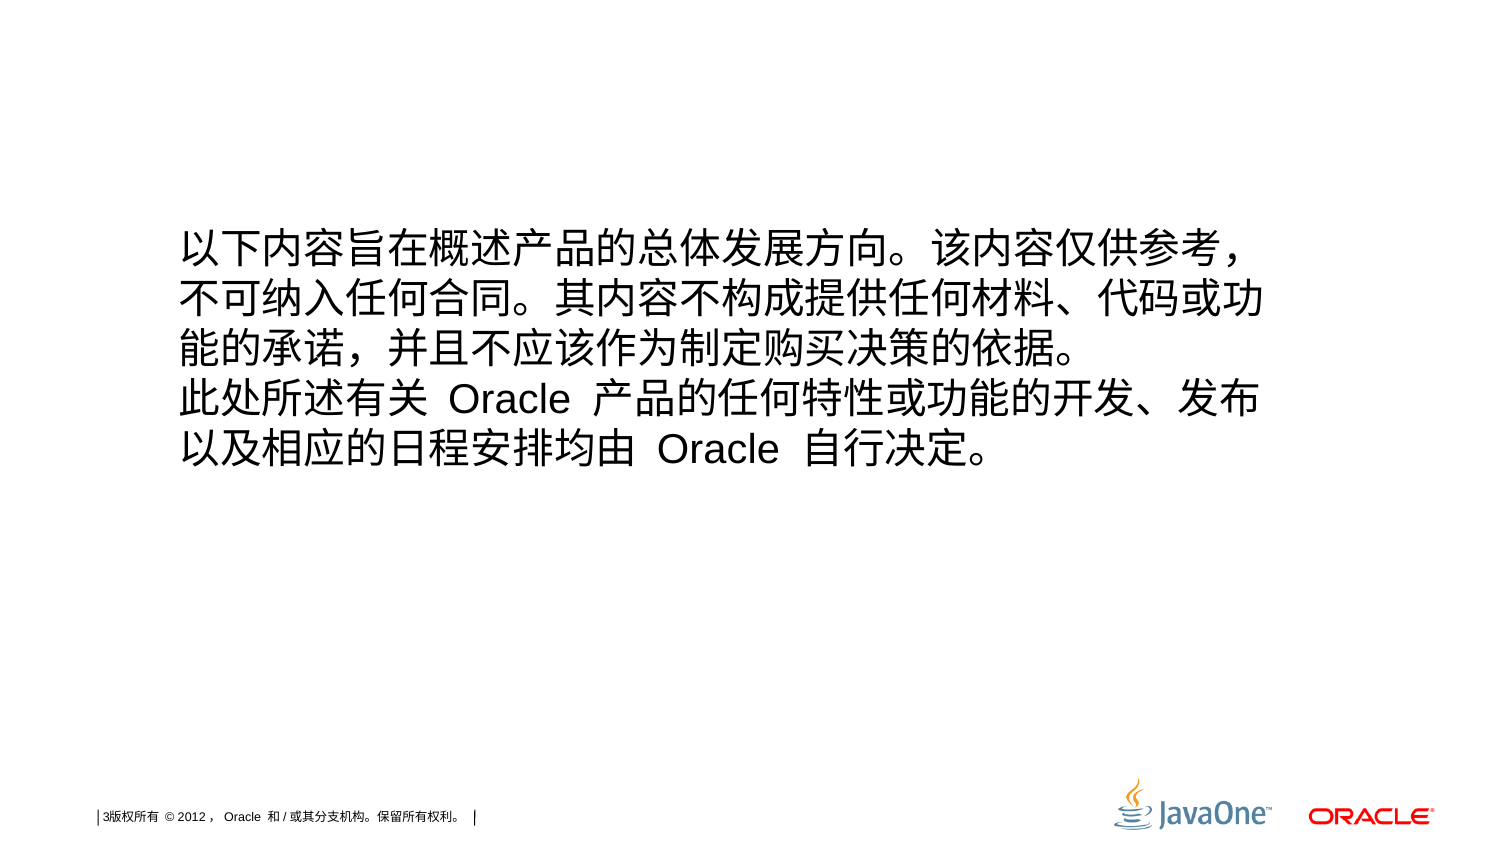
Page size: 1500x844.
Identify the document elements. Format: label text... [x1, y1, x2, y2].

picture [1293, 792, 1445, 840]
text_box 以下内容旨在概述产品的总体发展方向。该内容仅供参考，不可纳入任何合同。其内容不构成提供任何材料、代码或功能的承诺，并且不应该作为制定购买决策的依据。 此处所述有关 Oracle 产品的任何特性或功能的开发、发布以及相应的日程安排均由 Oracle 自行决定。 [163, 214, 1315, 480]
picture [1097, 761, 1288, 844]
